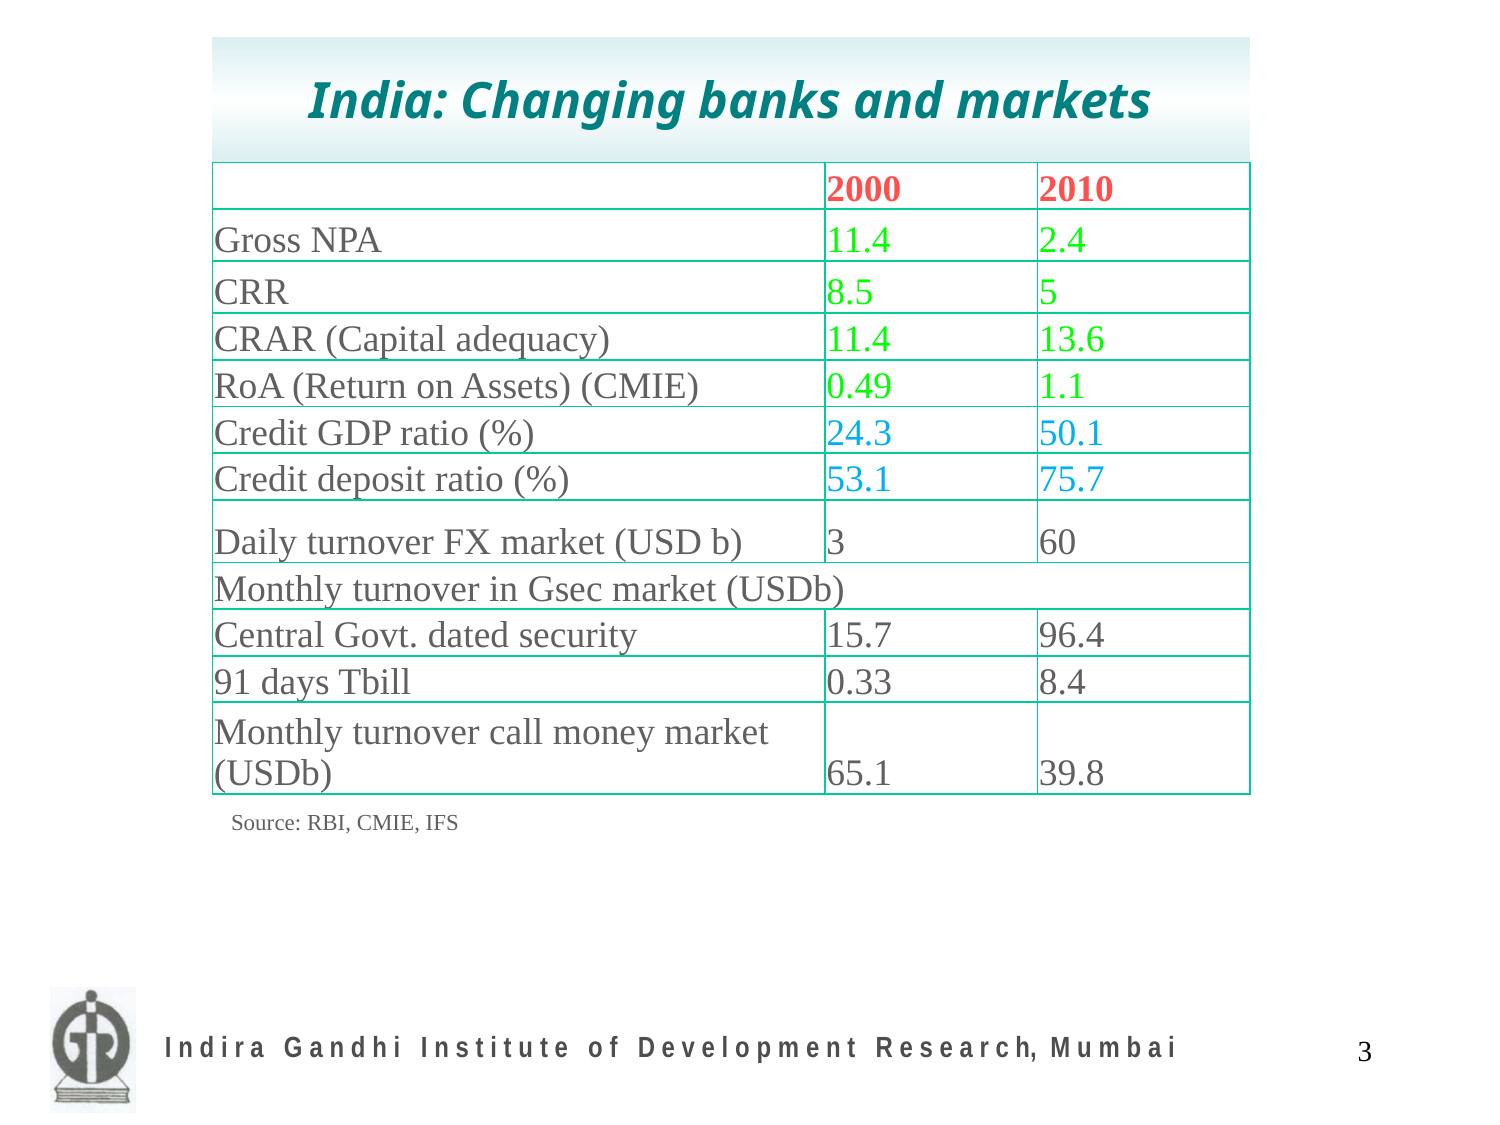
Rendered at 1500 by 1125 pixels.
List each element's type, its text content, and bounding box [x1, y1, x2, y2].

table_cell 24.3 [826, 407, 1037, 452]
table_cell 1.1 [1038, 361, 1249, 406]
table_cell 96.4 [1038, 610, 1249, 655]
table_cell 8.4 [1038, 657, 1249, 701]
table_cell 11.4 [826, 210, 1037, 260]
table_cell 65.1 [826, 703, 1037, 793]
table_cell CRR [213, 262, 824, 312]
table_cell Central Govt. dated security [213, 610, 824, 655]
table_cell 8.5 [826, 262, 1037, 312]
table_cell 75.7 [1038, 454, 1249, 499]
table_cell 15.7 [826, 610, 1037, 655]
table_cell 2.4 [1038, 210, 1249, 260]
table_cell Credit GDP ratio (%) [213, 407, 824, 452]
text_box [212, 37, 1250, 162]
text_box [49, 987, 1193, 1113]
table_cell Daily turnover FX market (USD b) [213, 501, 824, 562]
table_cell 5 [1038, 262, 1249, 312]
table_cell 53.1 [826, 454, 1037, 499]
slide_number 3 [1196, 1024, 1388, 1101]
table_cell Gross NPA [213, 210, 824, 260]
table_cell Monthly turnover call money market (USDb) [213, 703, 824, 793]
table_header 2000 [826, 163, 1037, 208]
table_cell 0.49 [826, 361, 1037, 406]
table_cell RoA (Return on Assets) (CMIE) [213, 361, 824, 406]
text_box Source: RBI, CMIE, IFS [216, 800, 475, 843]
text_box India: Changing banks and markets [295, 61, 1168, 137]
table_cell 50.1 [1038, 407, 1249, 452]
table_cell 0.33 [826, 657, 1037, 701]
table_cell 13.6 [1038, 314, 1249, 359]
table_cell CRAR (Capital adequacy) [213, 314, 824, 359]
table_header [213, 163, 824, 208]
table_cell Monthly turnover in Gsec market (USDb) [213, 563, 1249, 608]
table_cell 60 [1038, 501, 1249, 562]
table_cell 39.8 [1038, 703, 1249, 793]
table_header 2010 [1038, 163, 1249, 208]
table_cell Credit deposit ratio (%) [213, 454, 824, 499]
table_cell 91 days Tbill [213, 657, 824, 701]
table_cell 3 [826, 501, 1037, 562]
table_cell 11.4 [826, 314, 1037, 359]
